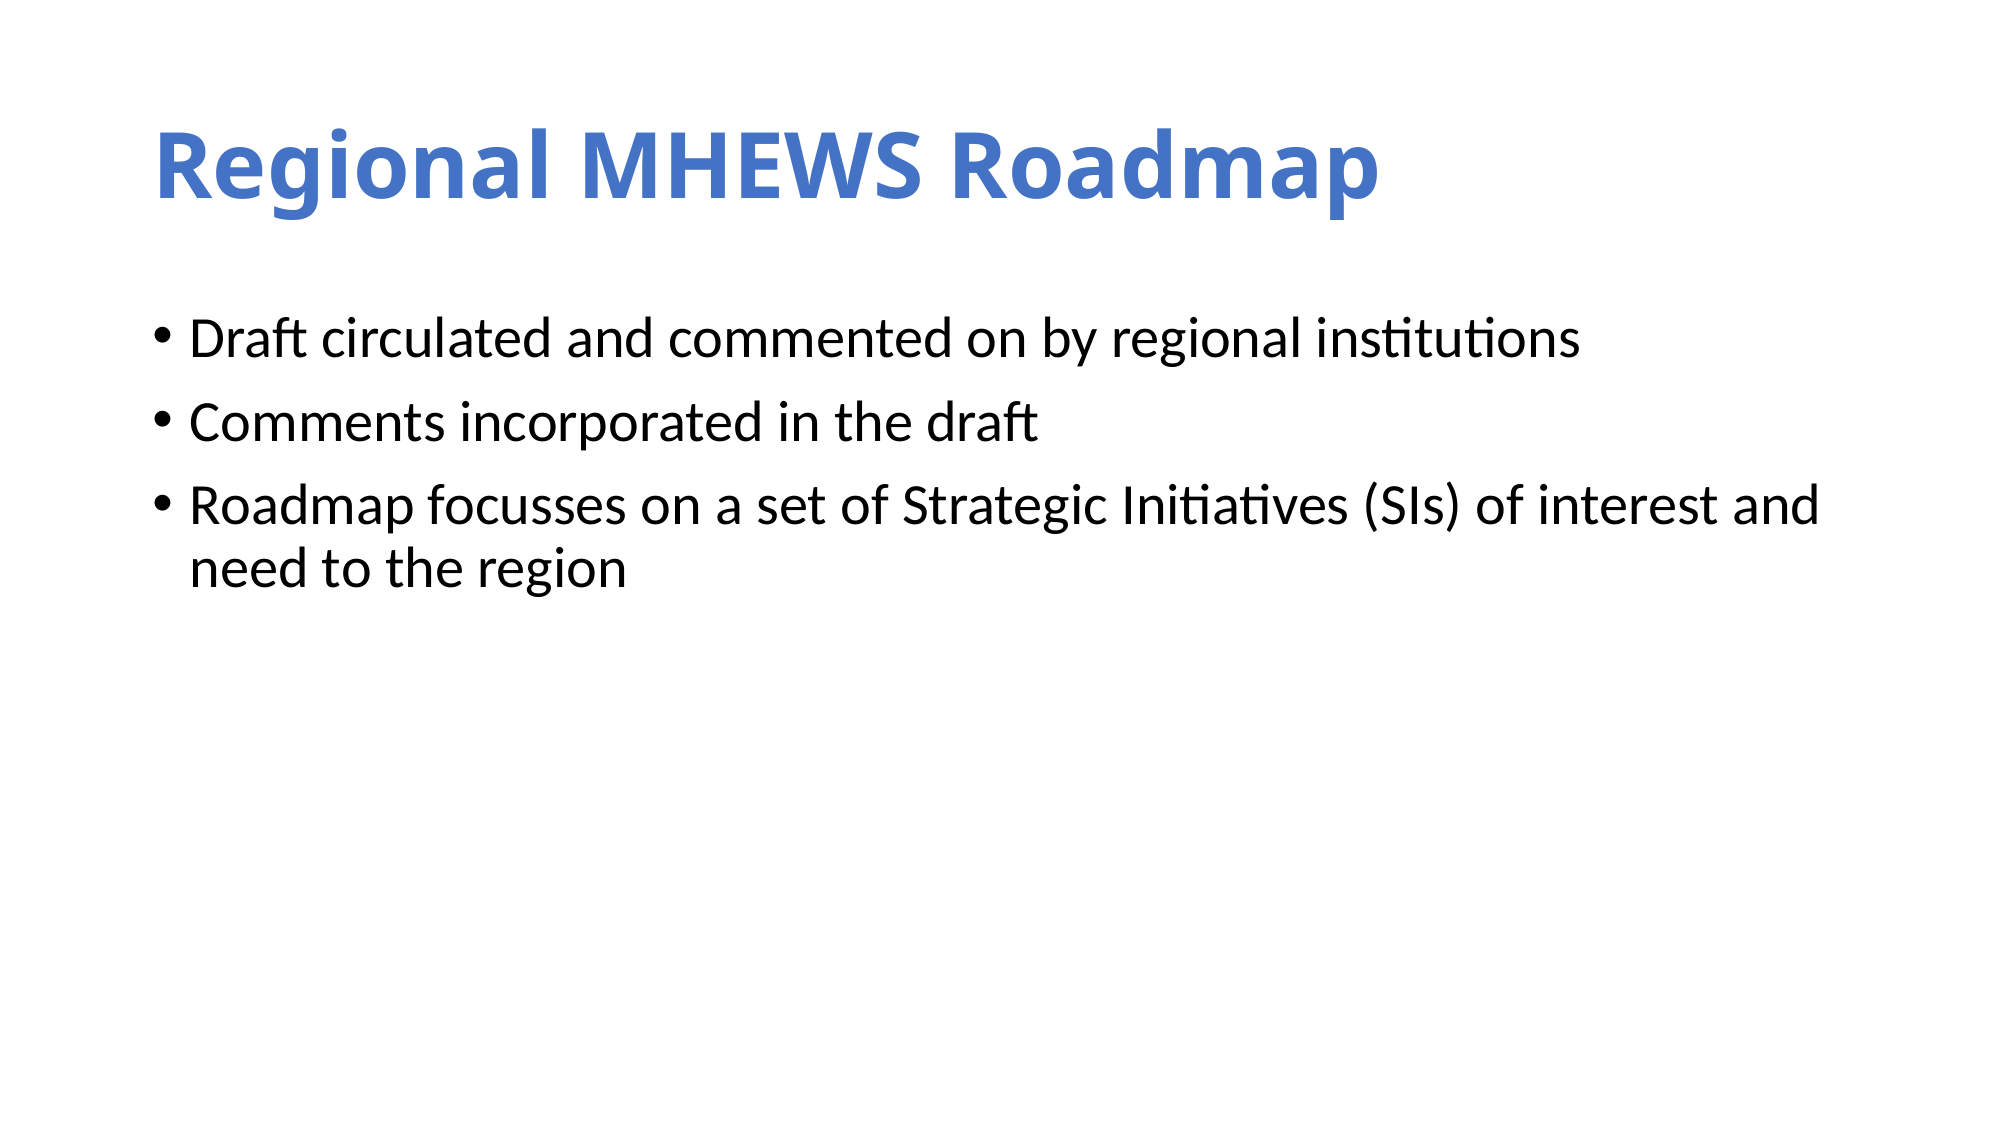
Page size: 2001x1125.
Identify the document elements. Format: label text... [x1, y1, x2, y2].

title Regional MHEWS Roadmap [137, 59, 1863, 278]
list Draft circulated and commented on by regional institutions Comments incorporated in the draft Roadmap focusses on a set of Strategic Initiatives (SIs) of interest and need to the region [137, 299, 1863, 1014]
